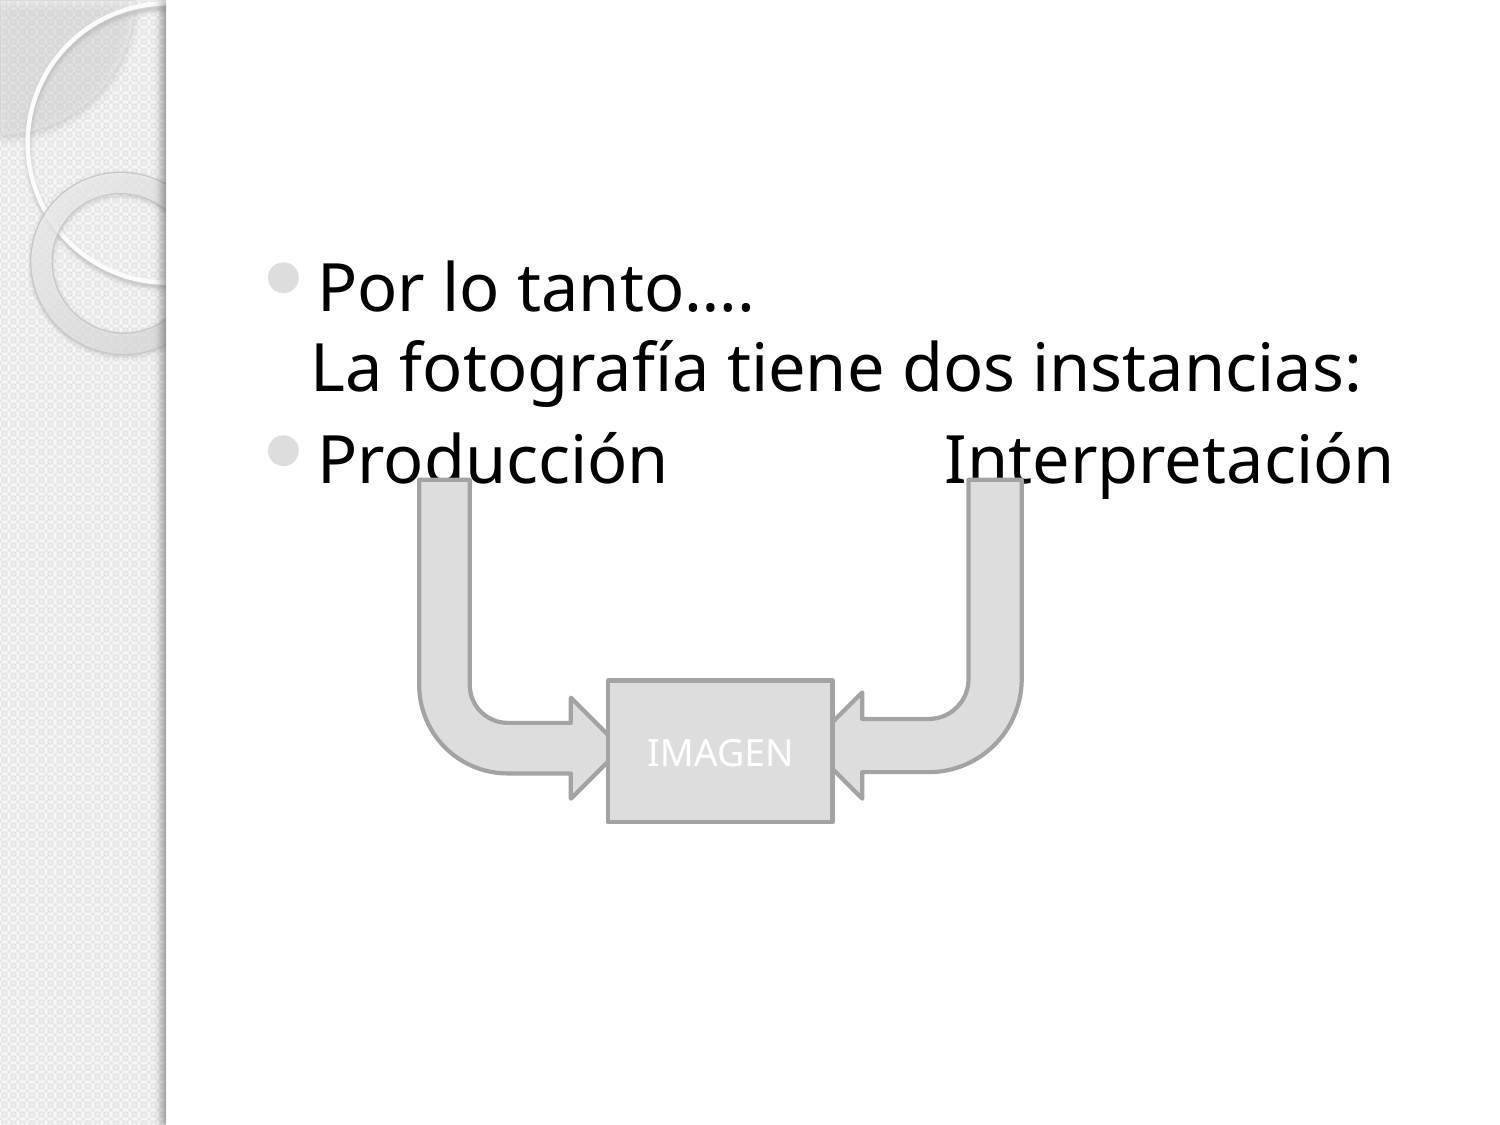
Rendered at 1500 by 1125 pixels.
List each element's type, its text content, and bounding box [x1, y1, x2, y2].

text_box [835, 477, 1024, 801]
list Por lo tanto…. La fotografía tiene dos instancias: Producción Interpretación [235, 237, 1466, 1025]
text_box IMAGEN [606, 678, 835, 824]
text_box [417, 477, 606, 801]
